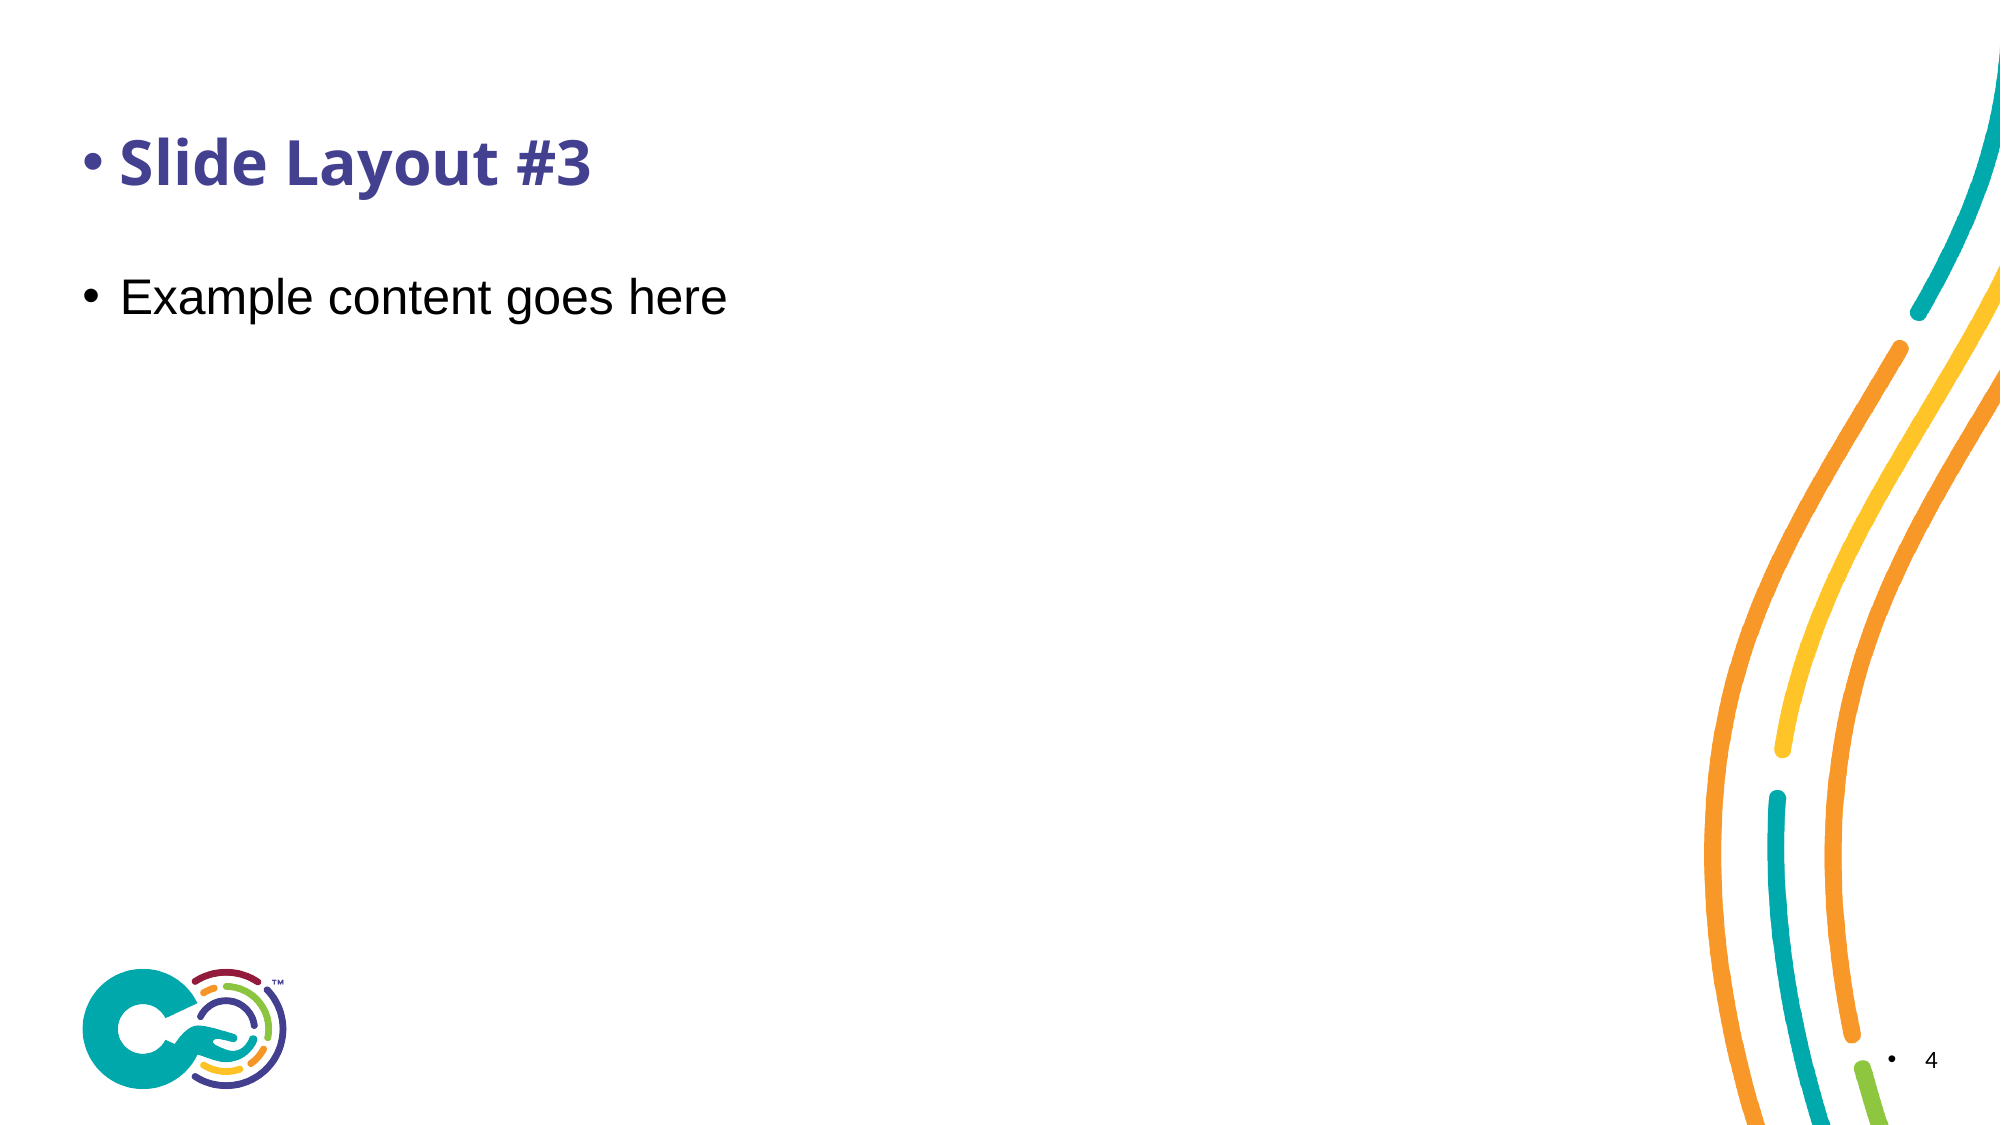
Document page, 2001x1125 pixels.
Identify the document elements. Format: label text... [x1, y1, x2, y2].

slide_number 4 [1503, 1030, 1953, 1091]
picture [1658, 0, 2000, 1125]
title Slide Layout #3 [67, 123, 1362, 224]
list Example content goes here [67, 263, 1362, 978]
picture [67, 978, 306, 1106]
